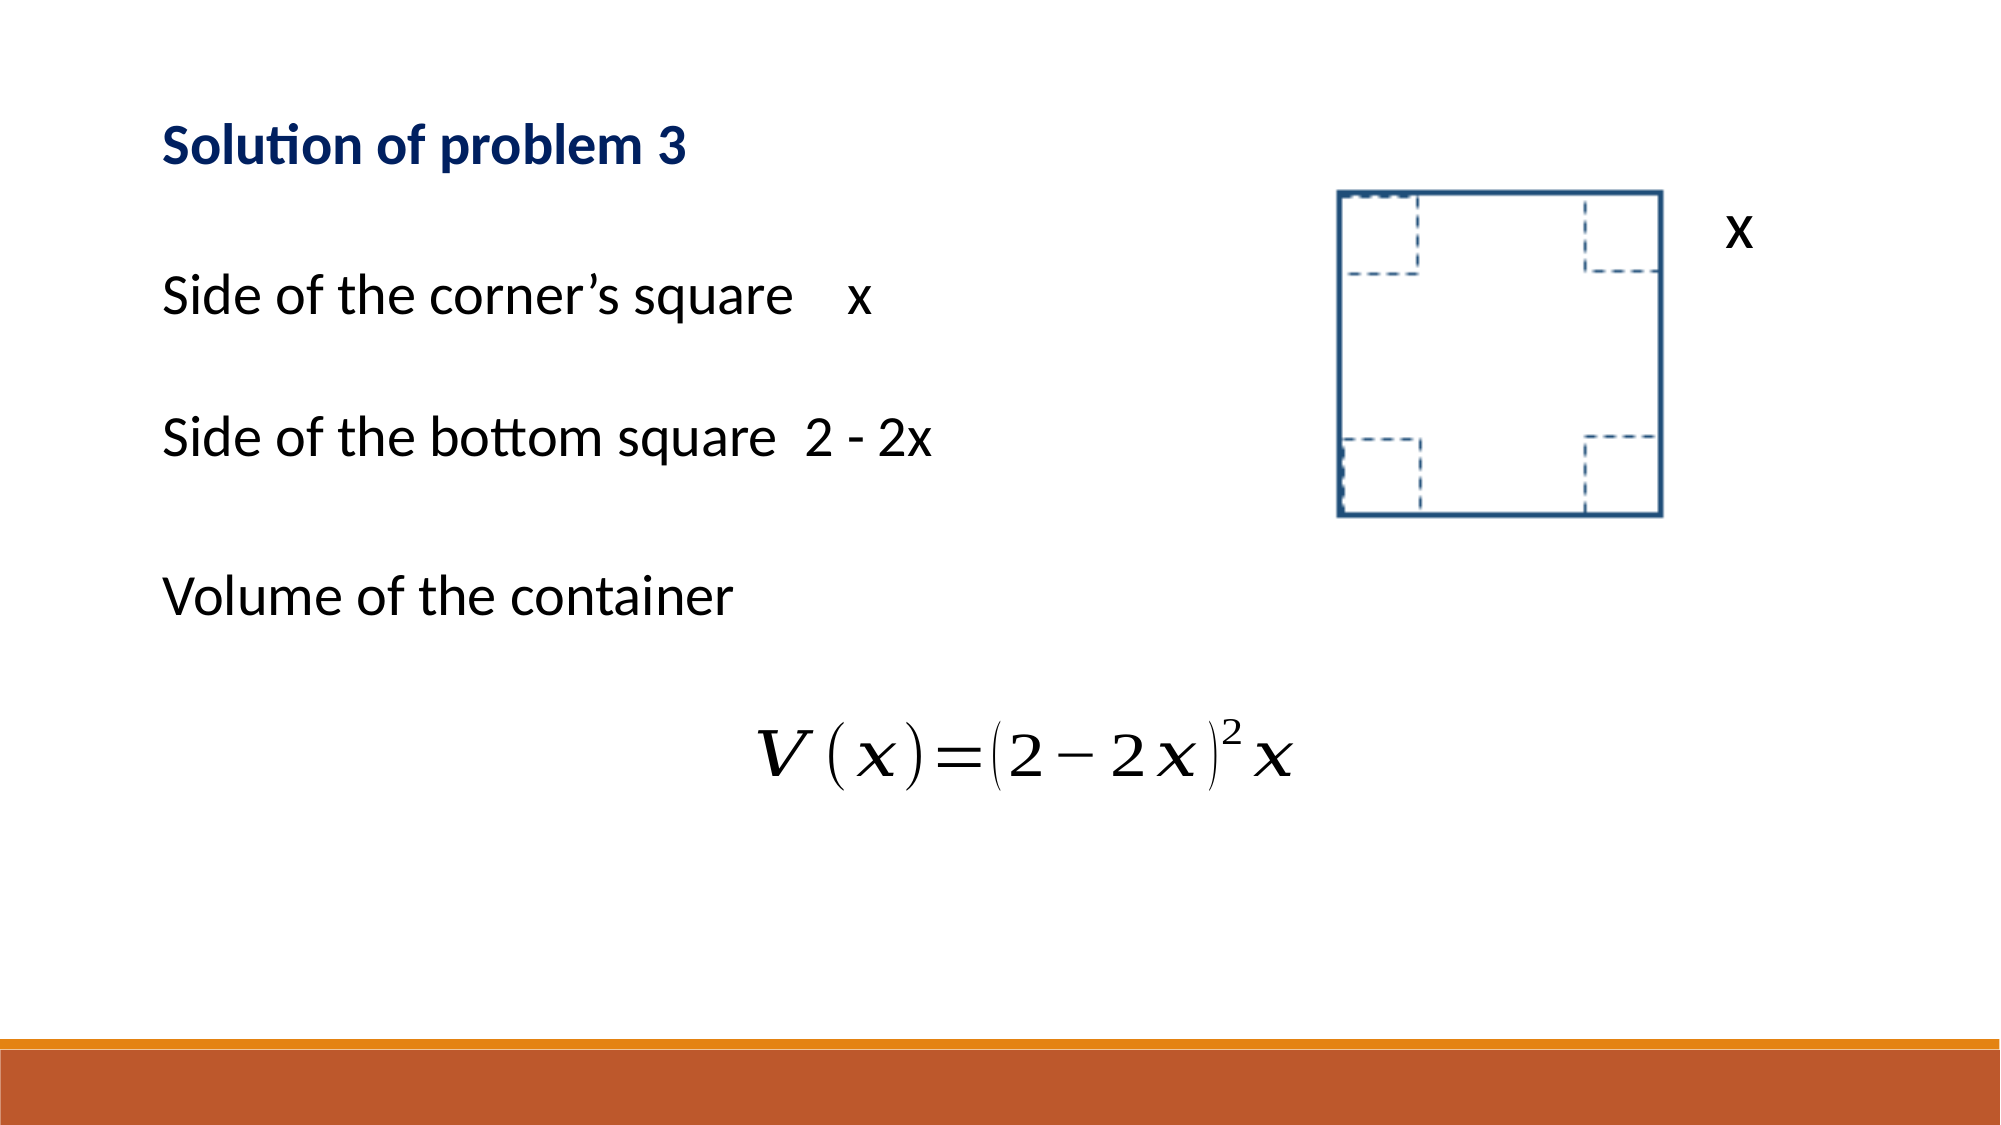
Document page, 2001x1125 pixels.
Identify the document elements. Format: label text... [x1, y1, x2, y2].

text_box Side of the corner’s square x [147, 248, 1027, 334]
text_box x [1720, 174, 1783, 270]
picture [1298, 166, 1712, 549]
text_box Volume of the container [147, 549, 1027, 635]
text_box Side of the bottom square 2 - 2x [147, 390, 1092, 475]
text_box Solution of problem 3 [147, 98, 1210, 184]
